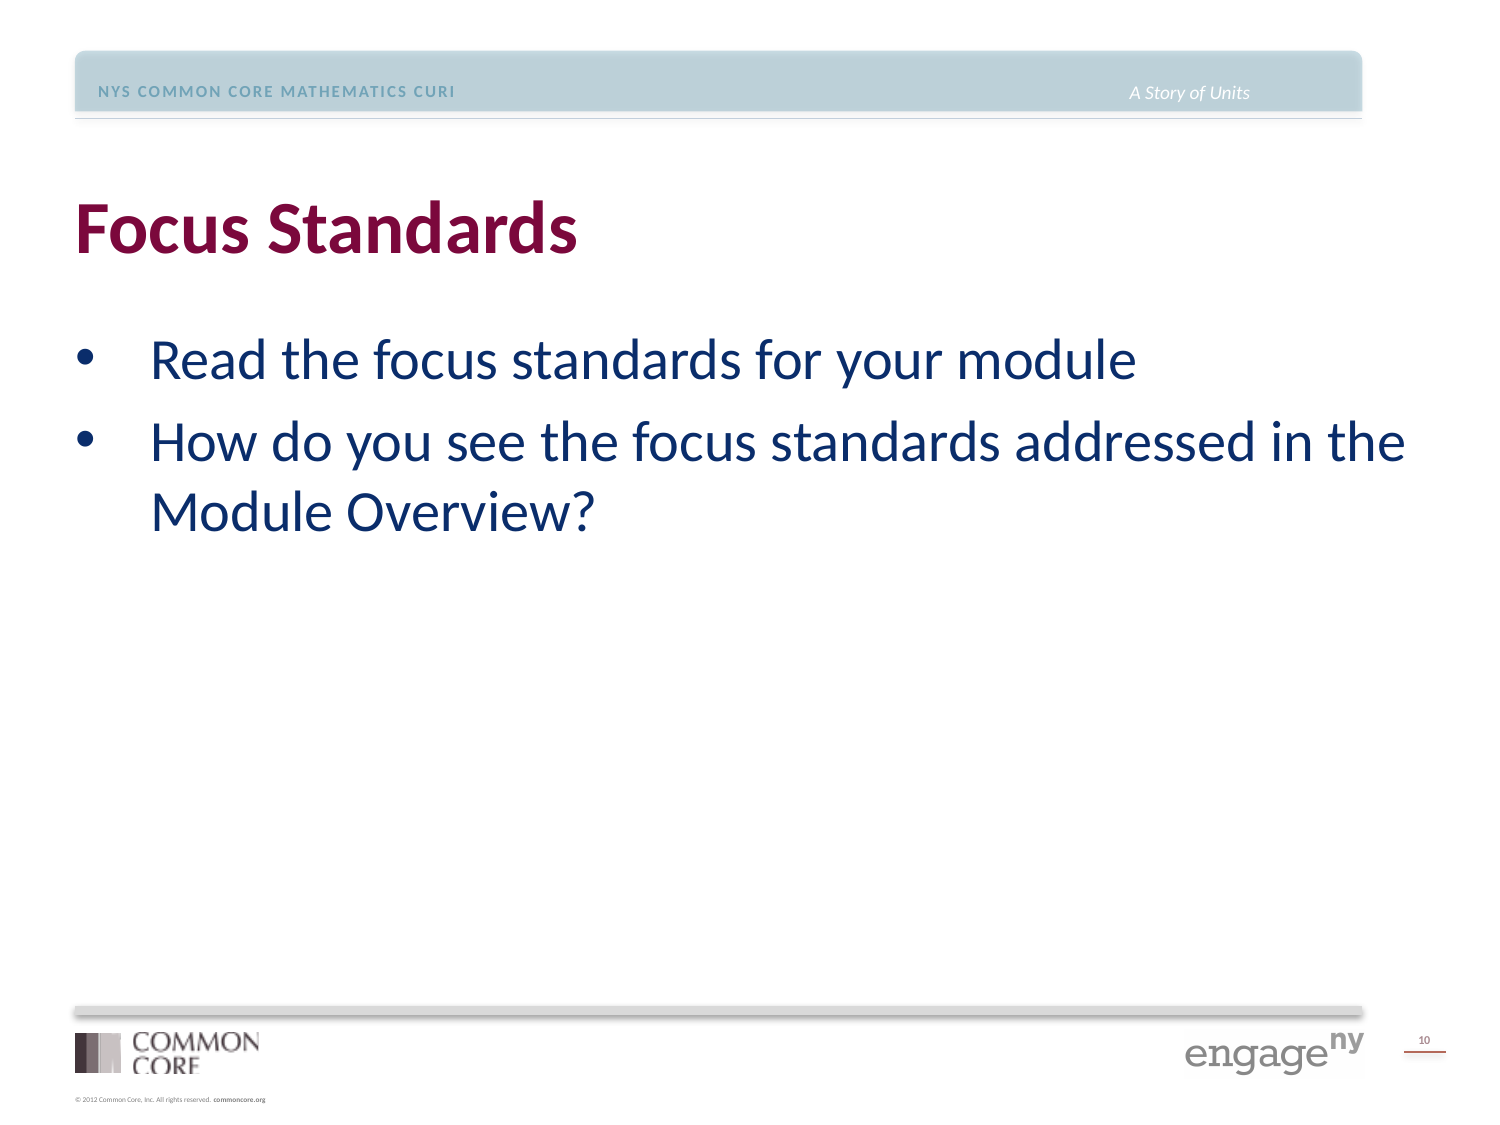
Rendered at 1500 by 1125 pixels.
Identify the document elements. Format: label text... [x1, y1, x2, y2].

slide_number 10 [1383, 1003, 1466, 1064]
list Read the focus standards for your module How do you see the focus standards addressed in the Module Overview? [74, 313, 1426, 974]
title Focus Standards [74, 178, 1426, 313]
